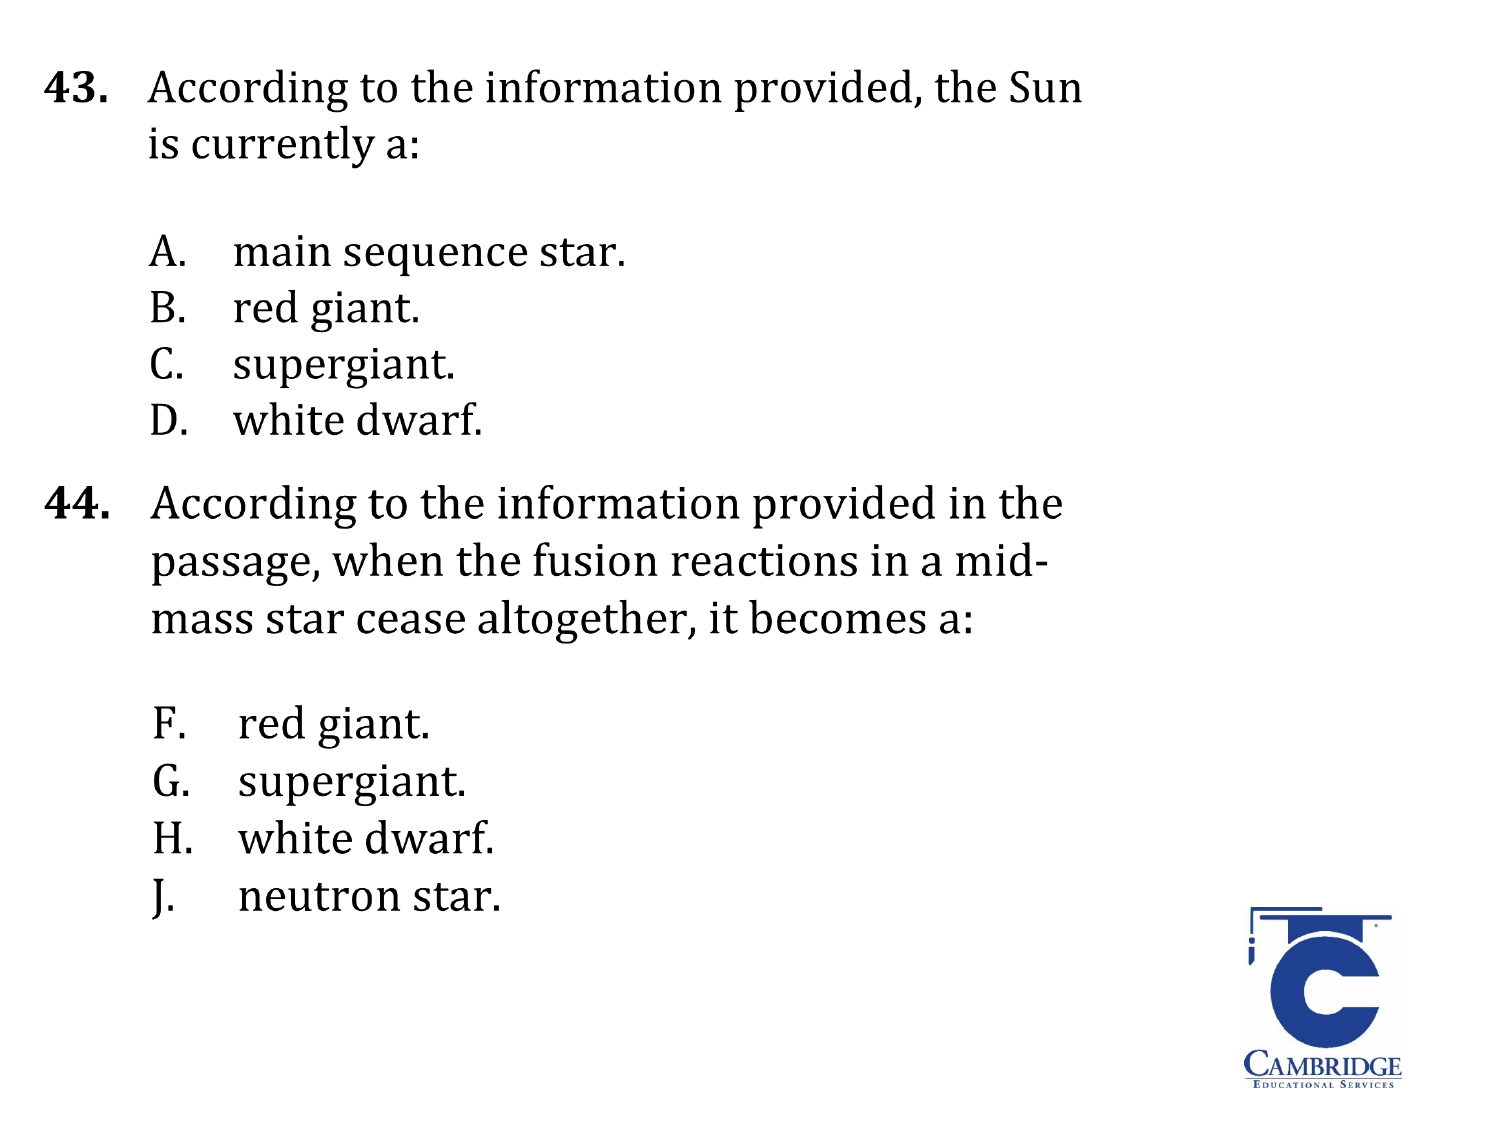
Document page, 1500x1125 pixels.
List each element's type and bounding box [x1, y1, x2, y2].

picture [32, 55, 1104, 456]
picture [1244, 907, 1403, 1088]
picture [32, 476, 1081, 941]
